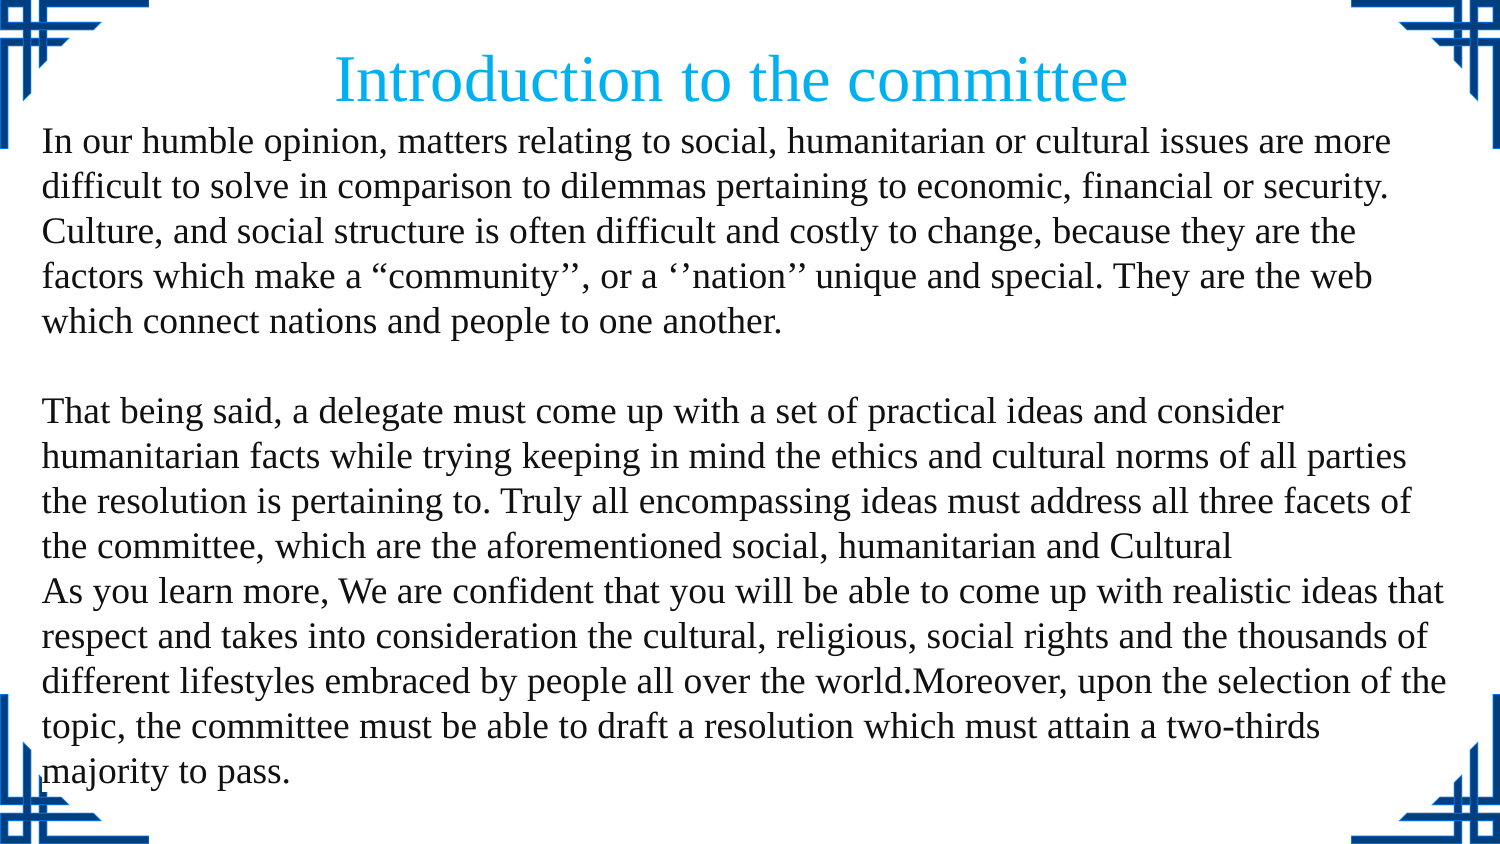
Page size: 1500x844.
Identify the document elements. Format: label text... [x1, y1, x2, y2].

picture [0, 694, 150, 844]
text_box Introduction to the committee [154, 30, 1345, 101]
text_box In our humble opinion, matters relating to social, humanitarian or cultural issues are more difficult to solve in comparison to dilemmas pertaining to economic, financial or security. Culture, and social structure is often difficult and costly to change, because they are the factors which make a “community’’, or a ‘’nation’’ unique and special. They are the web which connect nations and people to one another. That being said, a delegate must come up with a set of practical ideas and consider humanitarian facts while trying keeping in mind the ethics and cultural norms of all parties the resolution is pertaining to. Truly all encompassing ideas must address all three facets of the committee, which are the aforementioned social, humanitarian and Cultural As you learn more, We are confident that you will be able to come up with realistic ideas that respect and takes into consideration the cultural, religious, social rights and the thousands of different lifestyles embraced by people all over the world.Moreover, upon the selection of the topic, the committee must be able to draft a resolution which must attain a two-thirds majority to pass. [26, 101, 1472, 822]
picture [1350, 0, 1500, 150]
picture [1350, 694, 1500, 844]
picture [0, 0, 150, 150]
